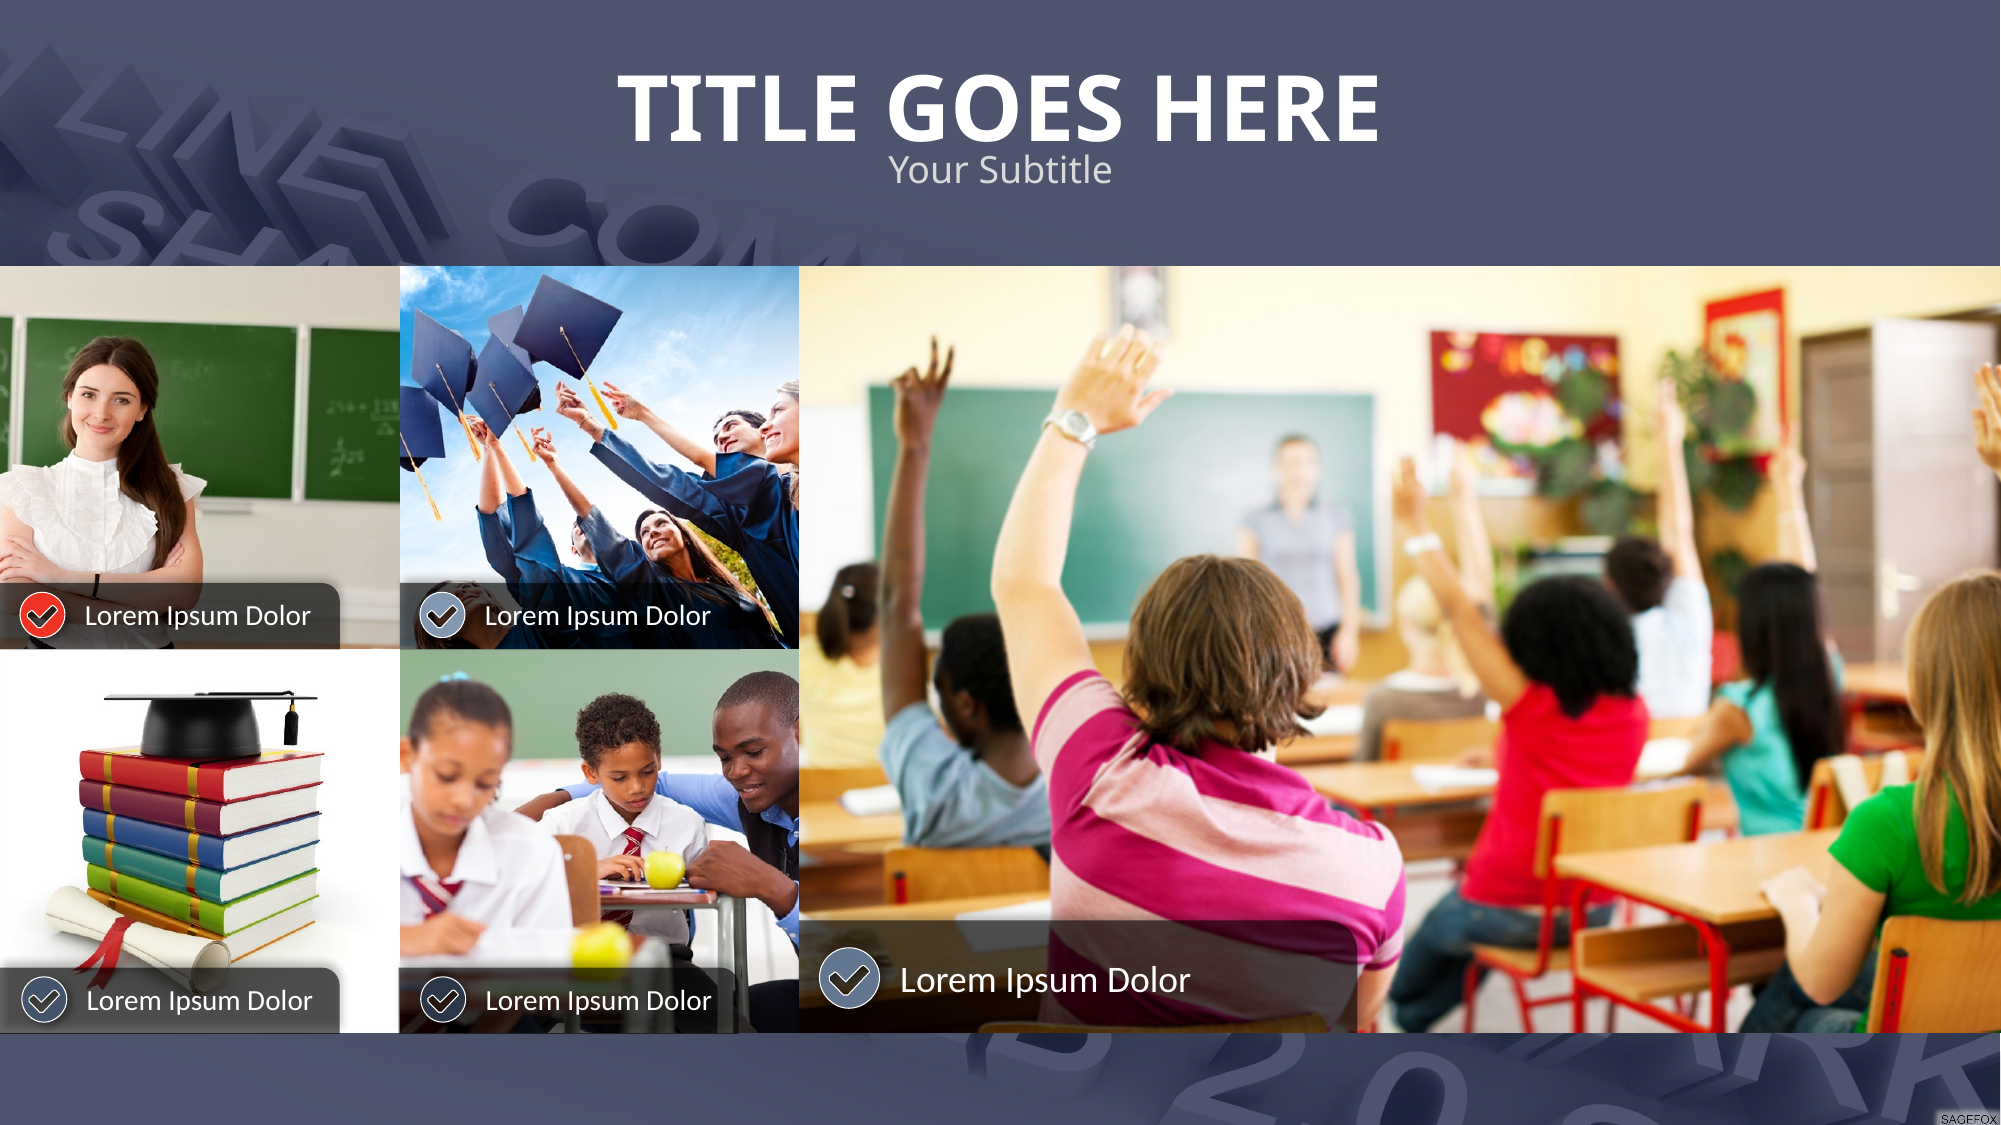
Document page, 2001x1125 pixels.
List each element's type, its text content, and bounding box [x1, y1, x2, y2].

picture [1938, 1114, 1999, 1125]
text_box [797, 919, 1359, 1034]
text_box [401, 265, 800, 648]
text_box Lorem Ipsum Dolor [900, 955, 1263, 1001]
text_box Lorem Ipsum Dolor [485, 980, 741, 1016]
text_box [0, 265, 401, 648]
text_box [398, 581, 741, 651]
text_box Lorem Ipsum Dolor [484, 596, 740, 632]
text_box [819, 947, 880, 1009]
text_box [548, 42, 1452, 199]
text_box [0, 581, 341, 651]
text_box [420, 976, 466, 1023]
text_box [419, 592, 465, 638]
text_box [21, 976, 67, 1023]
text_box [0, 966, 341, 1035]
text_box Lorem Ipsum Dolor [86, 980, 342, 1016]
text_box [401, 648, 800, 1034]
text_box [397, 966, 740, 1035]
text_box [19, 592, 65, 638]
text_box Lorem Ipsum Dolor [84, 596, 340, 632]
text_box [800, 265, 2000, 1034]
text_box [0, 648, 401, 1034]
